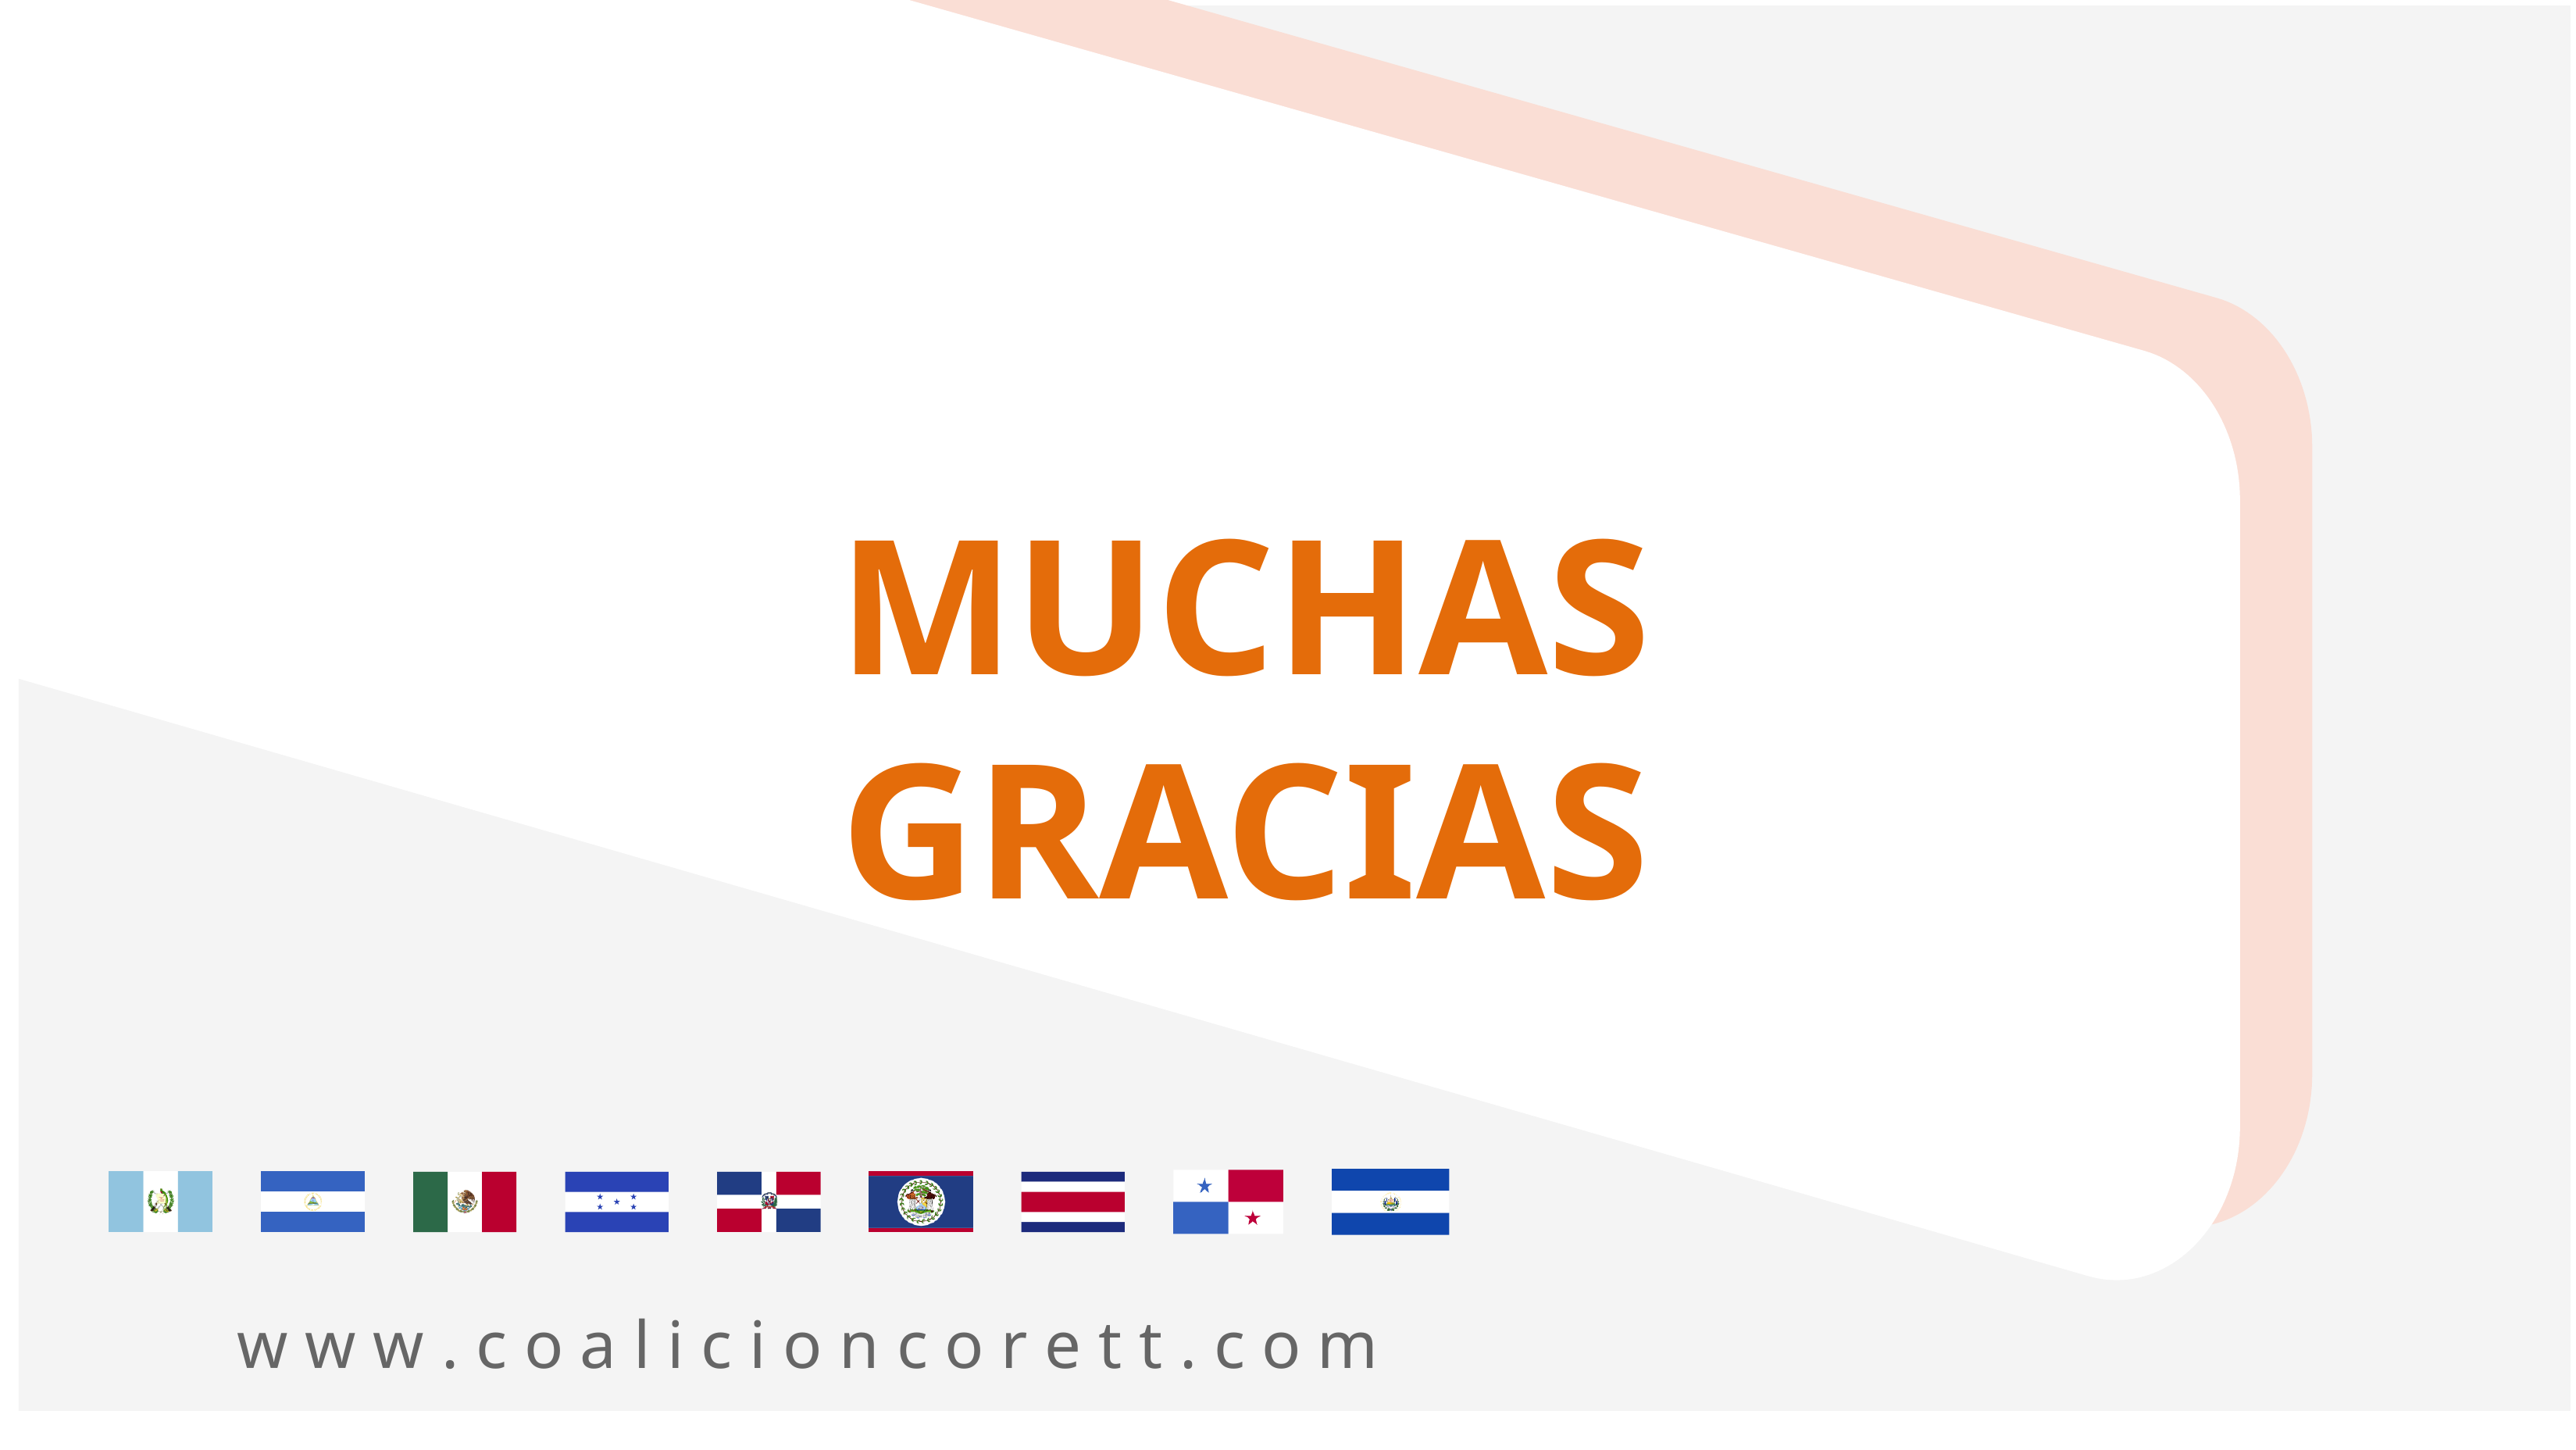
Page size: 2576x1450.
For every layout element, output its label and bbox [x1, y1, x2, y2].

text_box [0, 0, 2576, 1450]
text_box [109, 1168, 1450, 1235]
